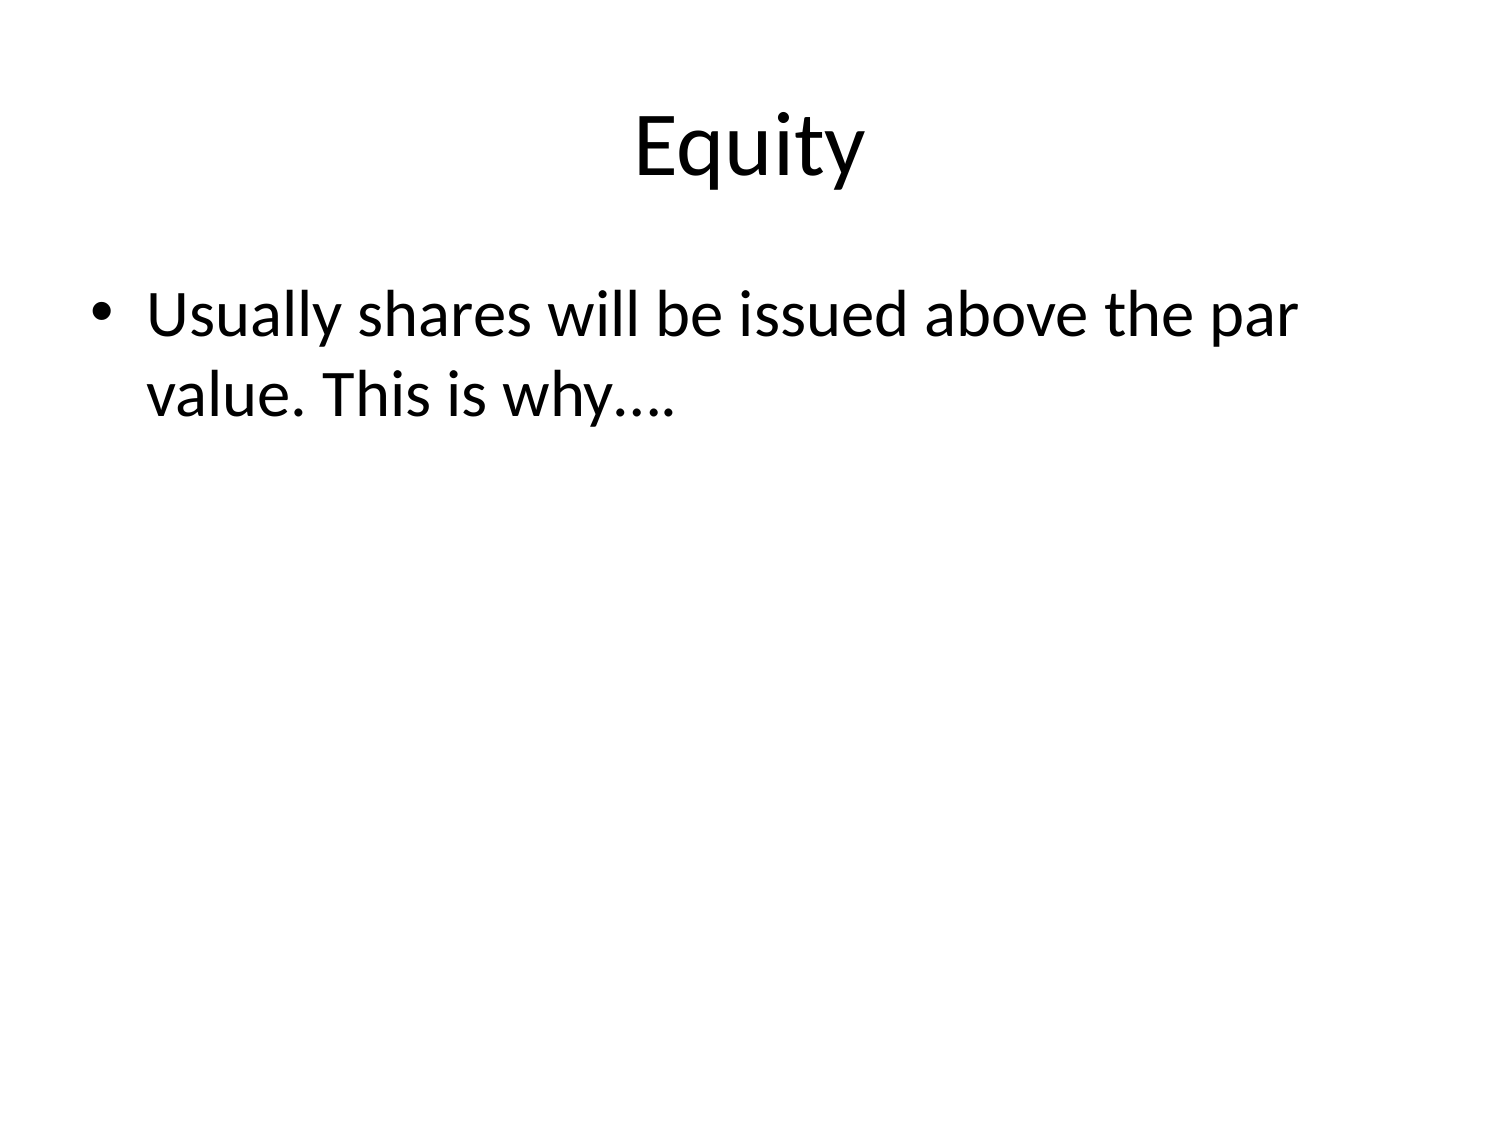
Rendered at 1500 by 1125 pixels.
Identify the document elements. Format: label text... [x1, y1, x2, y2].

list Usually shares will be issued above the par value. This is why…. [75, 262, 1425, 1005]
title Equity [75, 45, 1425, 233]
